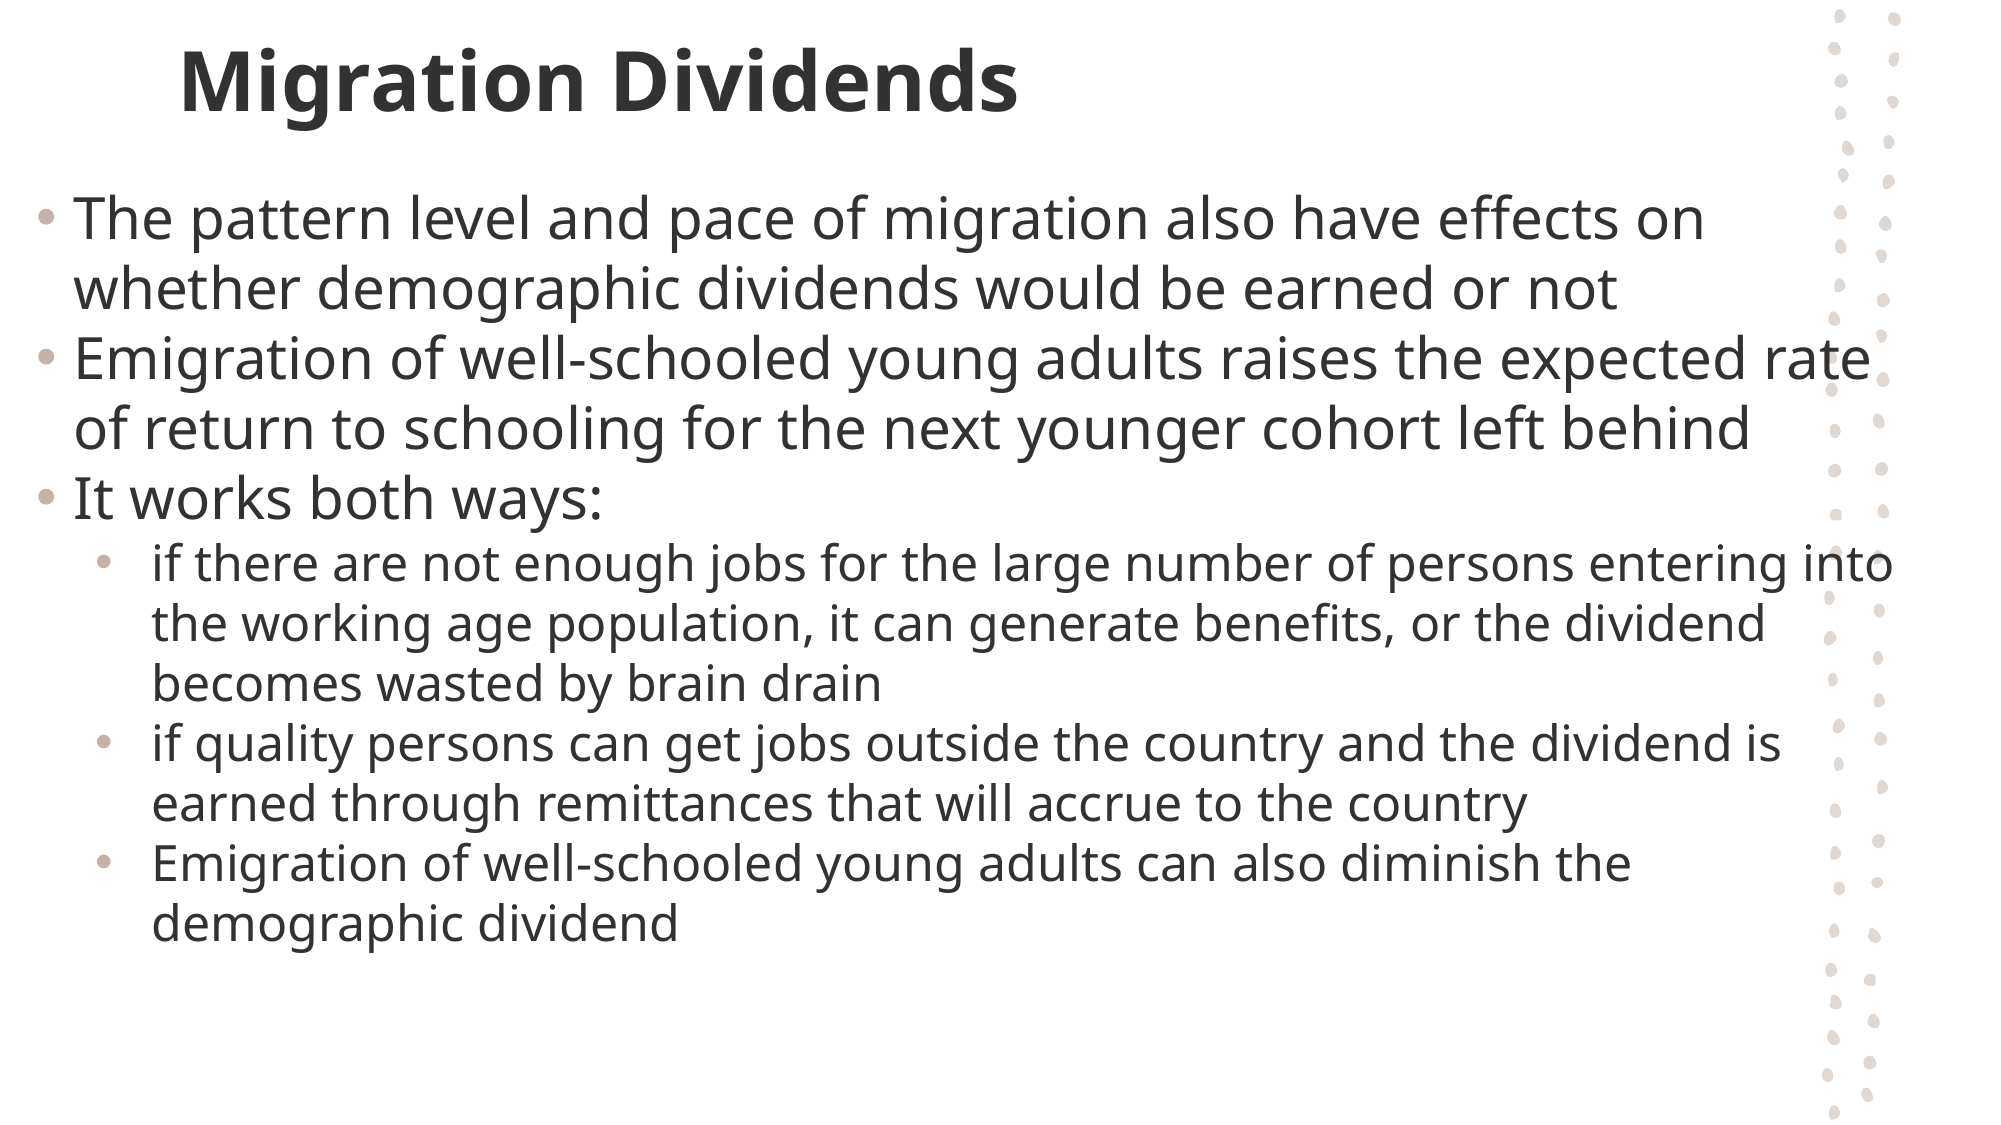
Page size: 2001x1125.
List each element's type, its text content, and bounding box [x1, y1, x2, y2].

list The pattern level and pace of migration also have effects on whether demographic dividends would be earned or not Emigration of well-schooled young adults raises the expected rate of return to schooling for the next younger cohort left behind It works both ways: if there are not enough jobs for the large number of persons entering into the working age population, it can generate benefits, or the dividend becomes wasted by brain drain if quality persons can get jobs outside the country and the dividend is earned through remittances that will accrue to the country Emigration of well-schooled young adults can also diminish the demographic dividend [21, 173, 1920, 1031]
title Migration Dividends [162, 20, 1838, 137]
